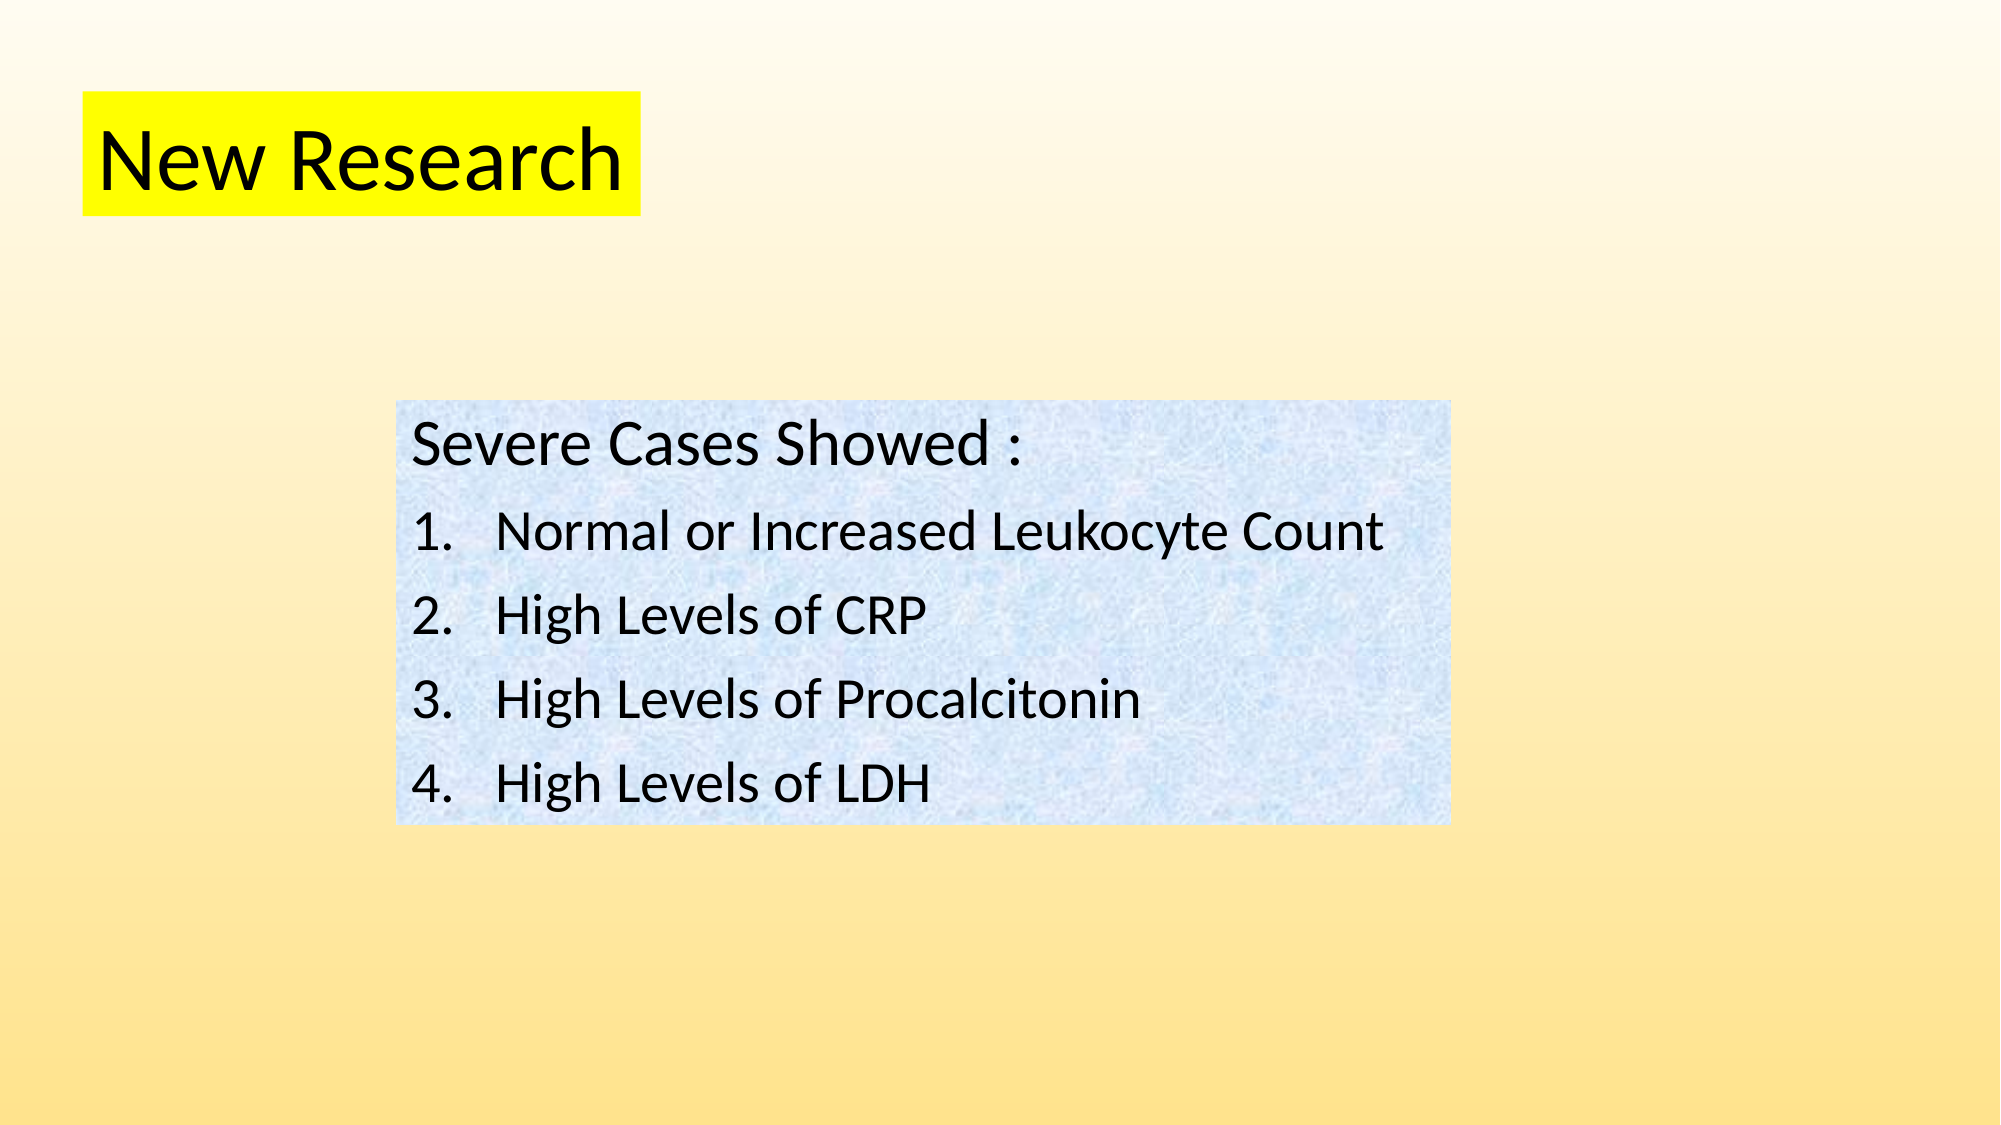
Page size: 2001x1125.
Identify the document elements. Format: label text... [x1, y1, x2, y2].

text_box New Research [82, 91, 641, 217]
list Severe Cases Showed : Normal or Increased Leukocyte Count High Levels of CRP High Levels of Procalcitonin High Levels of LDH [396, 400, 1451, 825]
